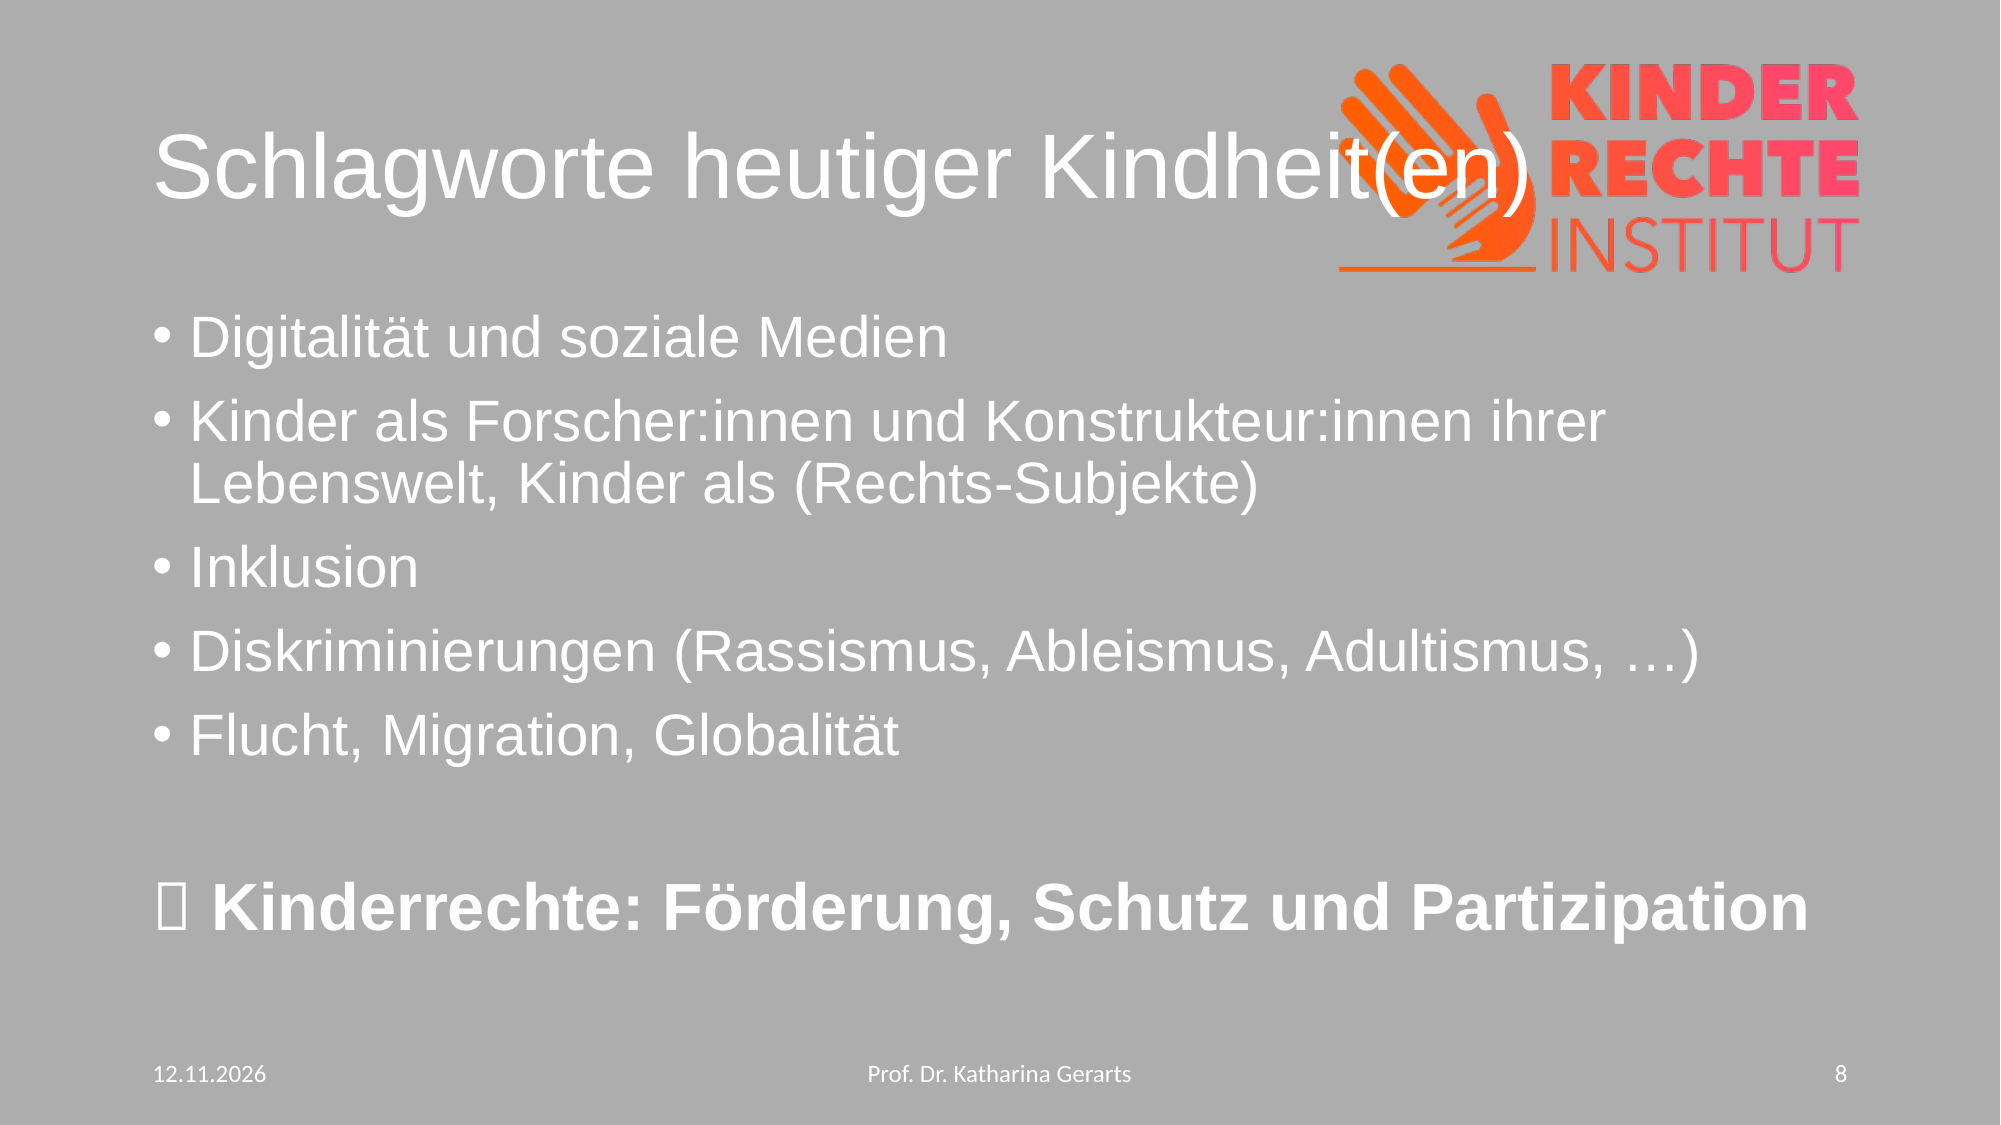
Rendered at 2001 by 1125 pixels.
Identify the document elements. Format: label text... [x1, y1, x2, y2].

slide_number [137, 1042, 588, 1103]
title Schlagworte heutiger Kindheit(en) [137, 59, 1863, 278]
footer Prof. Dr. Katharina Gerarts [662, 1042, 1338, 1103]
slide_number 8 [1412, 1042, 1863, 1103]
list Digitalität und soziale Medien Kinder als Forscher:innen und Konstrukteur:innen ihrer Lebenswelt, Kinder als (Rechts-Subjekte) Inklusion Diskriminierungen (Rassismus, Ableismus, Adultismus, …) Flucht, Migration, Globalität  Kinderrechte: Förderung, Schutz und Partizipation [137, 299, 1863, 1014]
